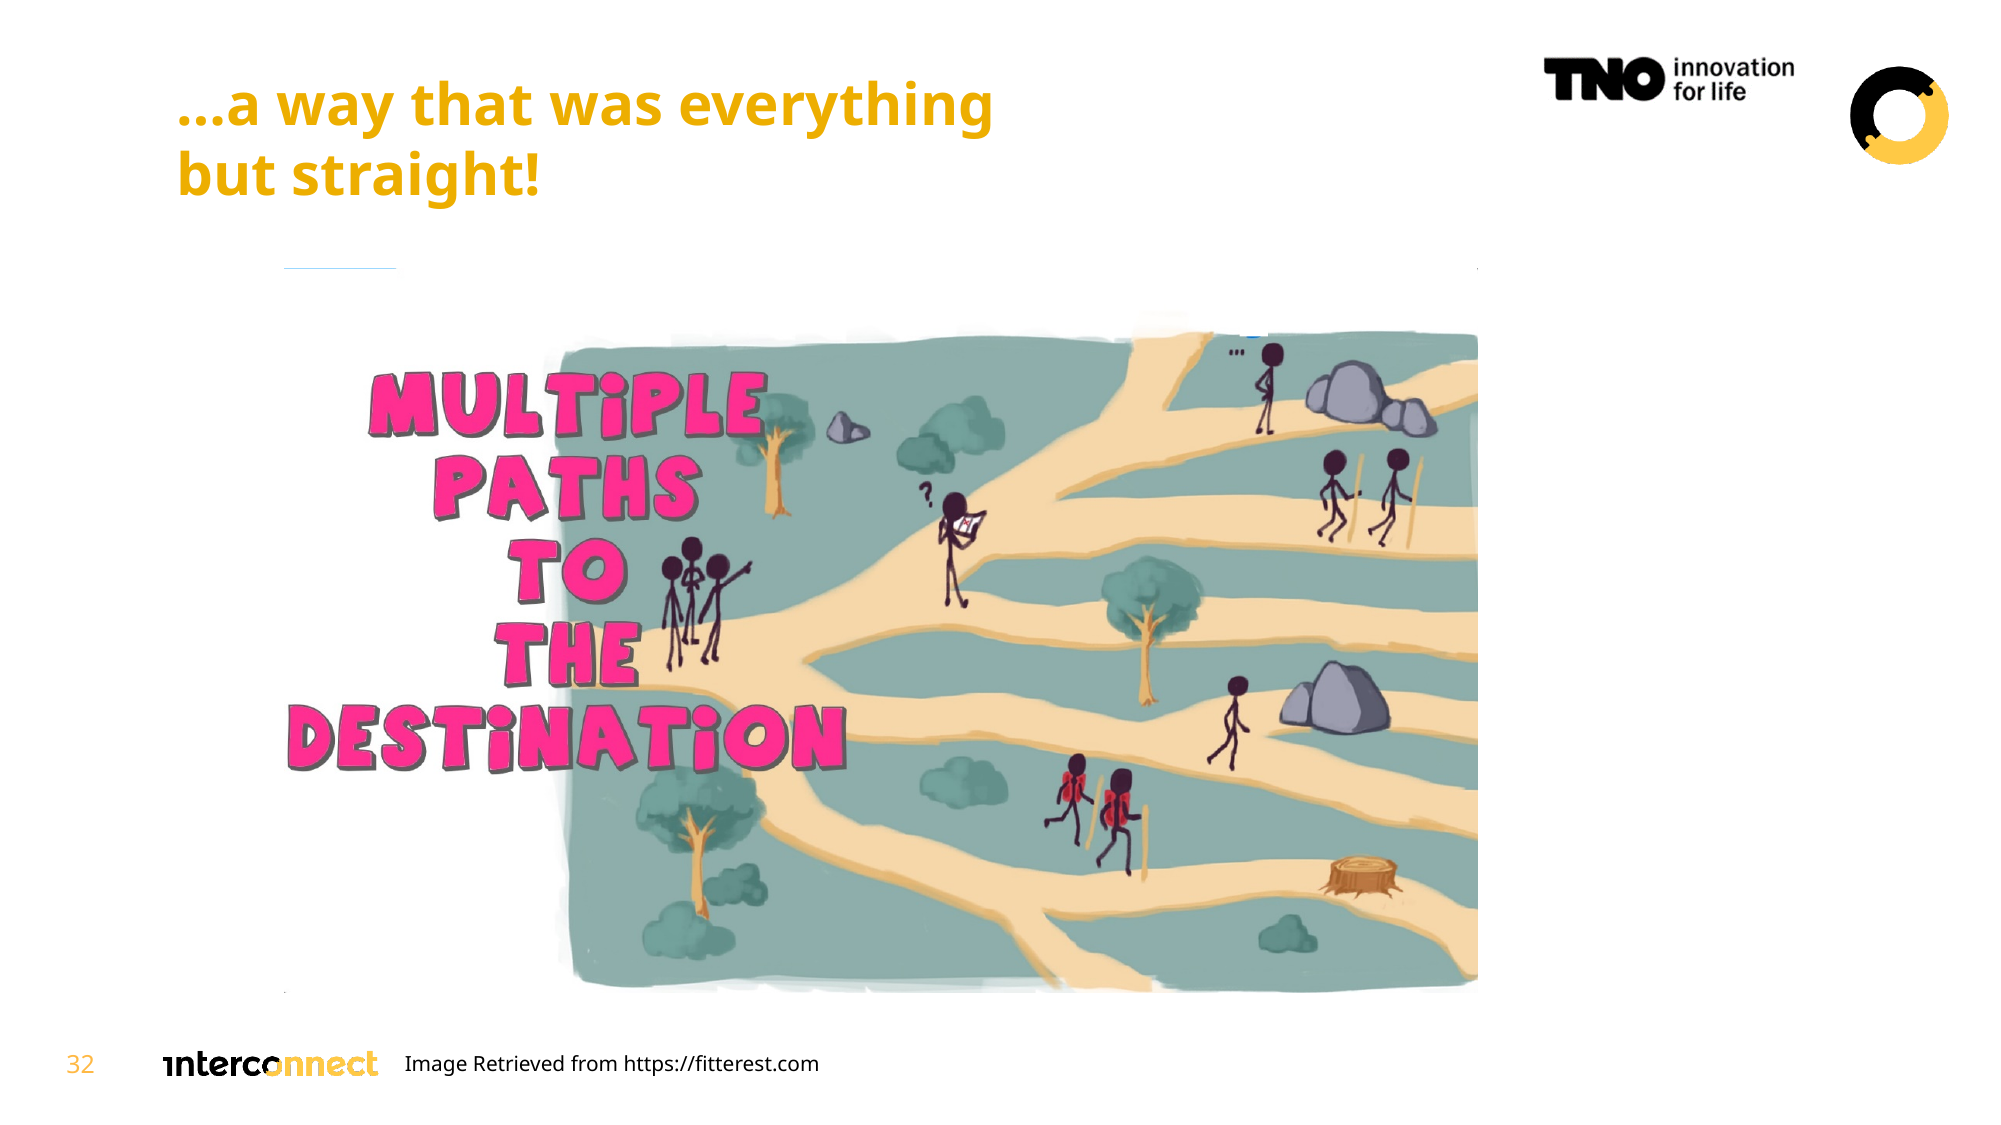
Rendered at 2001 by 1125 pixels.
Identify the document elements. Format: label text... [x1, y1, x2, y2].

picture [1543, 55, 1795, 103]
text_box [261, 258, 1478, 993]
picture [162, 1048, 380, 1078]
list …a way that was everything but straight! [161, 59, 1659, 195]
picture [1846, 61, 1952, 168]
text_box Image Retrieved from https://fitterest.com [404, 1053, 1659, 1076]
slide_number 32 [0, 1006, 162, 1125]
